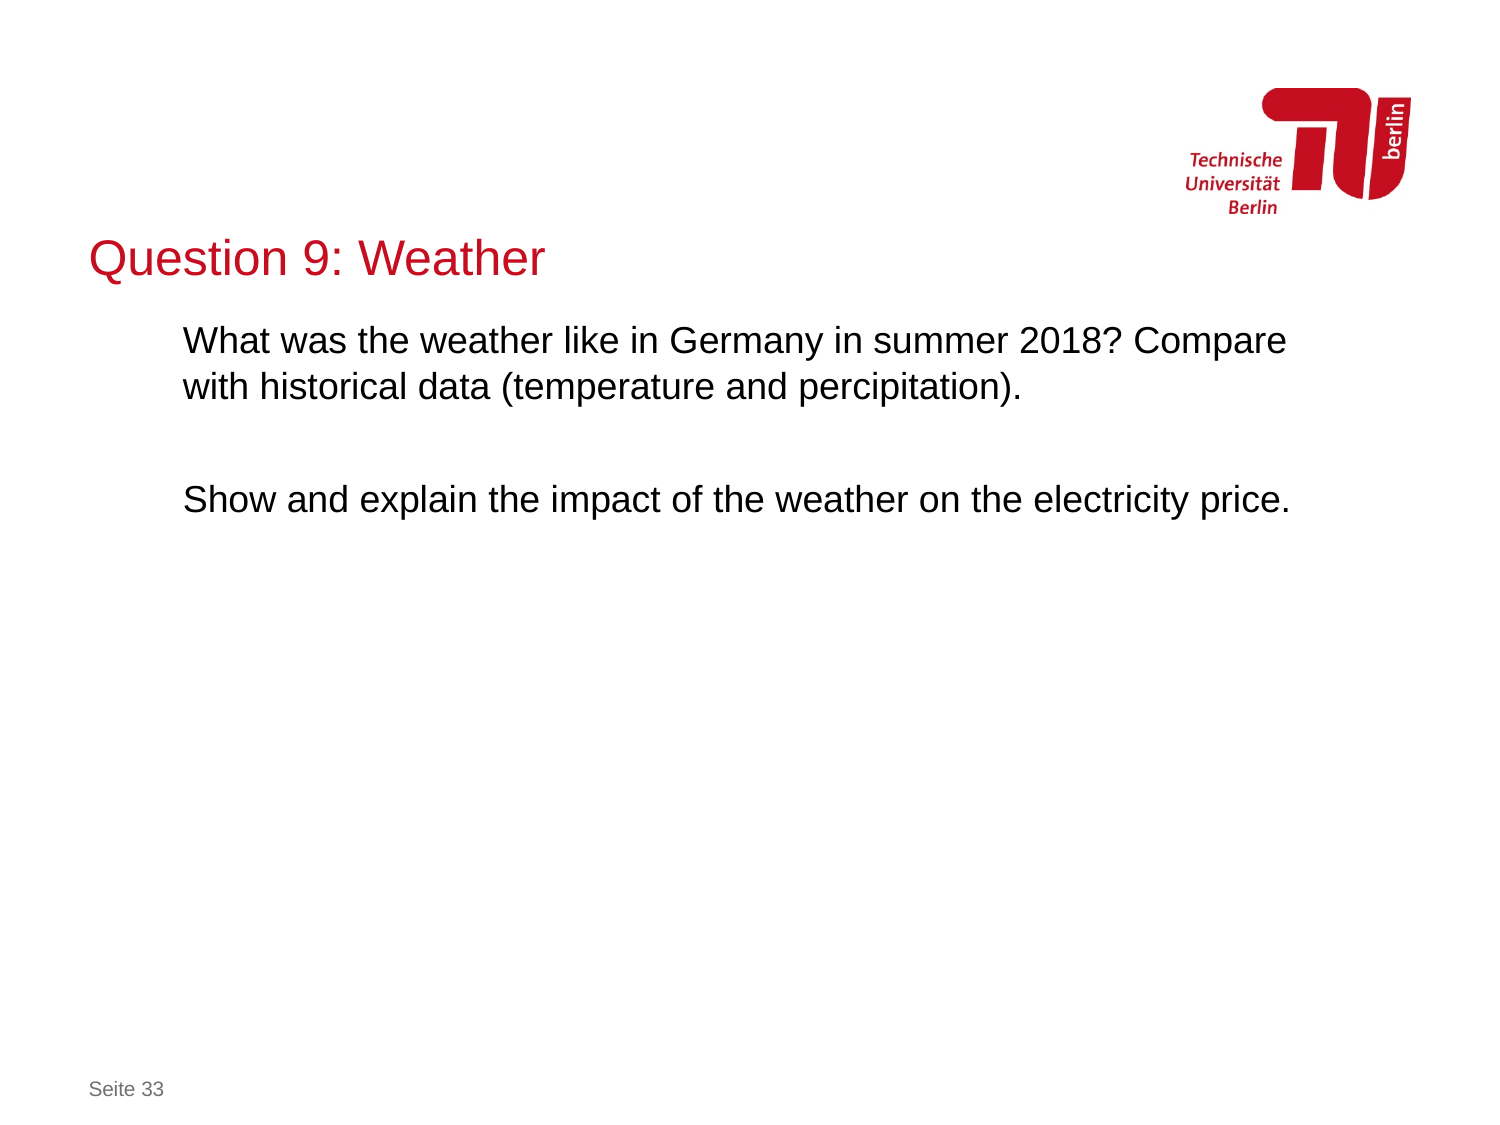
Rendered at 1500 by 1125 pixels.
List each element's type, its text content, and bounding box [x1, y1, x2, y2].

picture [1186, 88, 1411, 214]
slide_number Seite 33 [88, 1075, 1176, 1101]
list What was the weather like in Germany in summer 2018? Compare with historical data (temperature and percipitation). Show and explain the impact of the weather on the electricity price. [183, 315, 1294, 983]
title Question 9: Weather [88, 226, 1411, 286]
